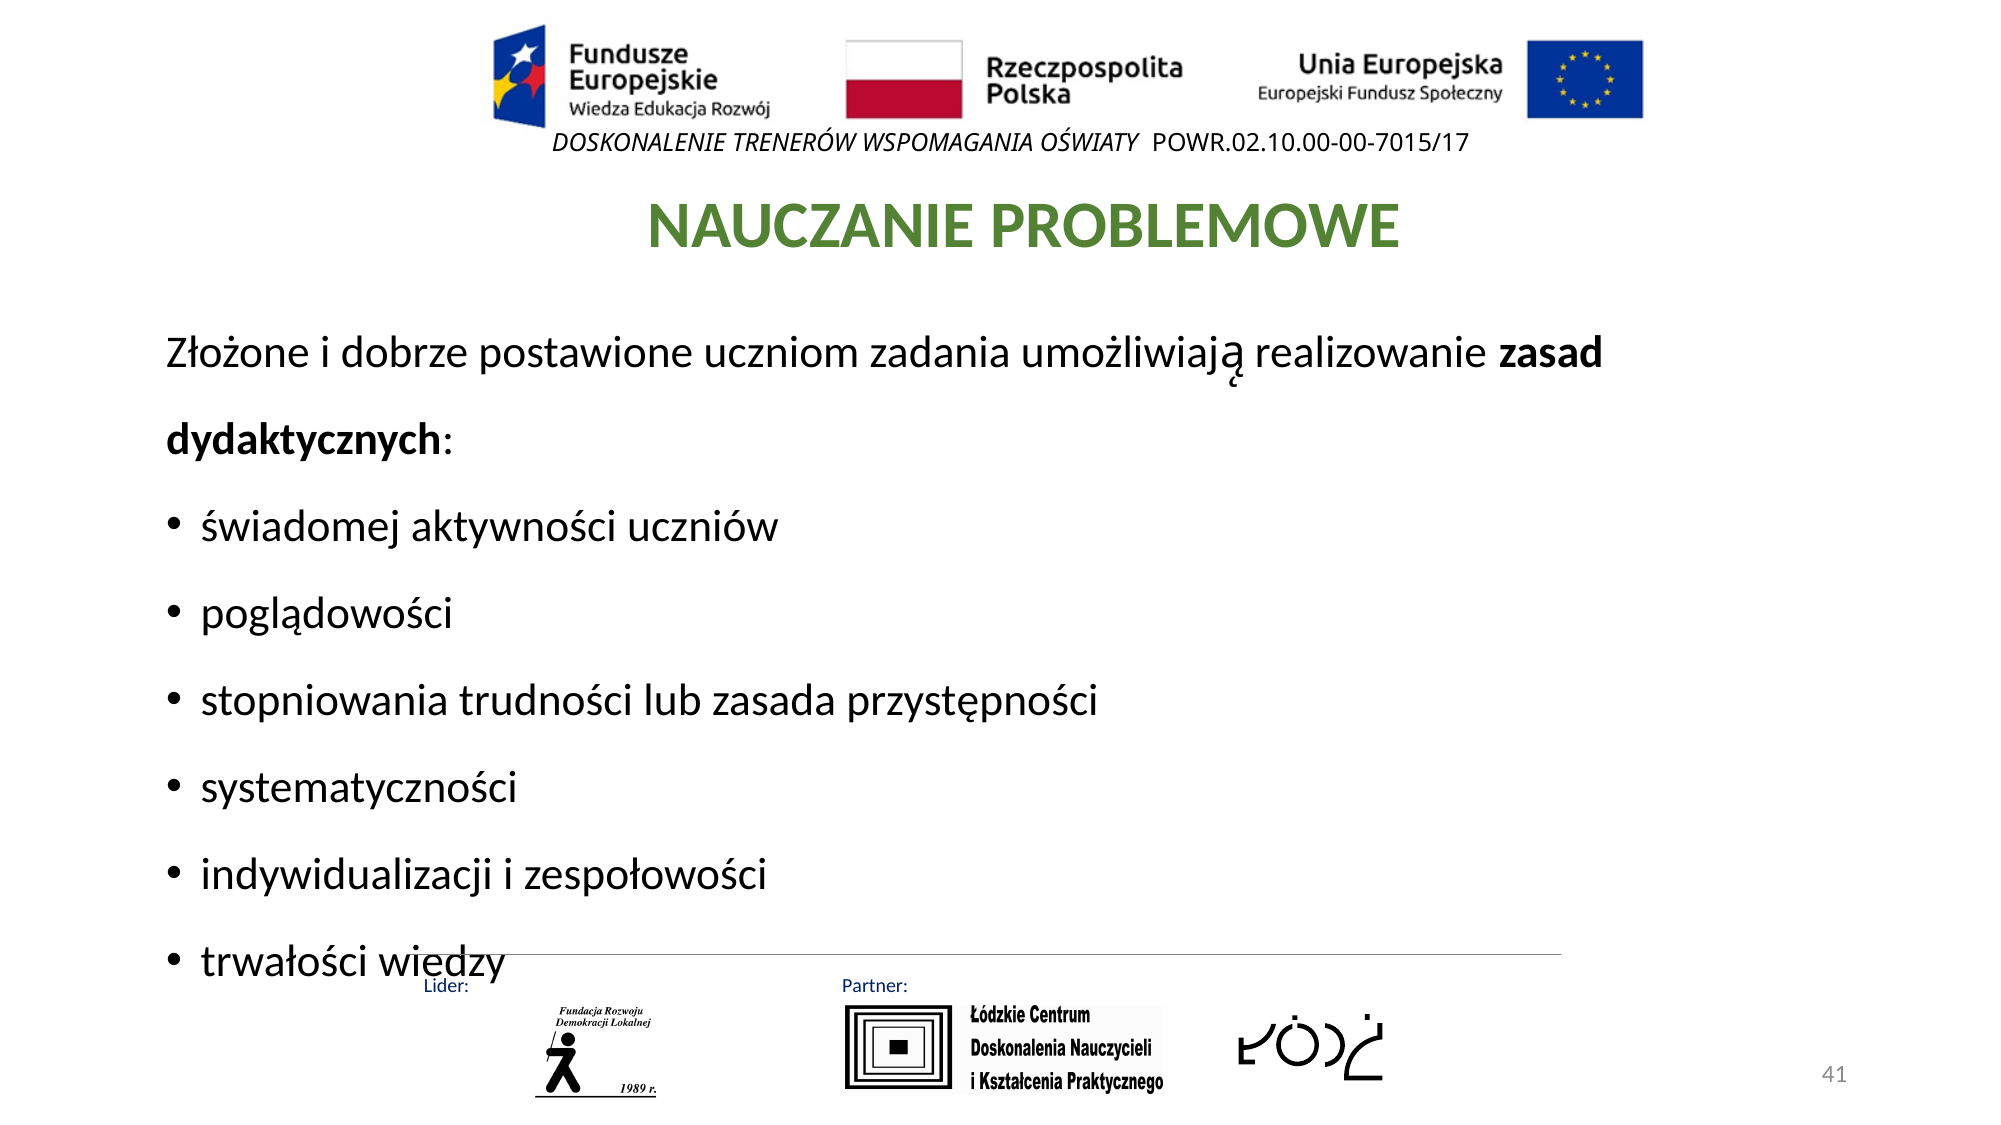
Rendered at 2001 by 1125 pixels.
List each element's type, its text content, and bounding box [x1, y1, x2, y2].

picture [384, 953, 1587, 1125]
title DOSKONALENIE TRENERÓW WSPOMAGANIA OŚWIATY POWR.02.10.00-00-7015/17 [151, 0, 1871, 169]
slide_number 41 [1587, 1042, 1863, 1103]
list NAUCZANIE PROBLEMOWE Złożone i dobrze postawione uczniom zadania umożliwiają̨ realizowanie zasad dydaktycznych: świadomej aktywności uczniów poglądowości stopniowania trudności lub zasada przystępności systematyczności indywidualizacji i zespołowości trwałości wiedzy [151, 182, 1899, 998]
picture [468, 0, 1669, 154]
